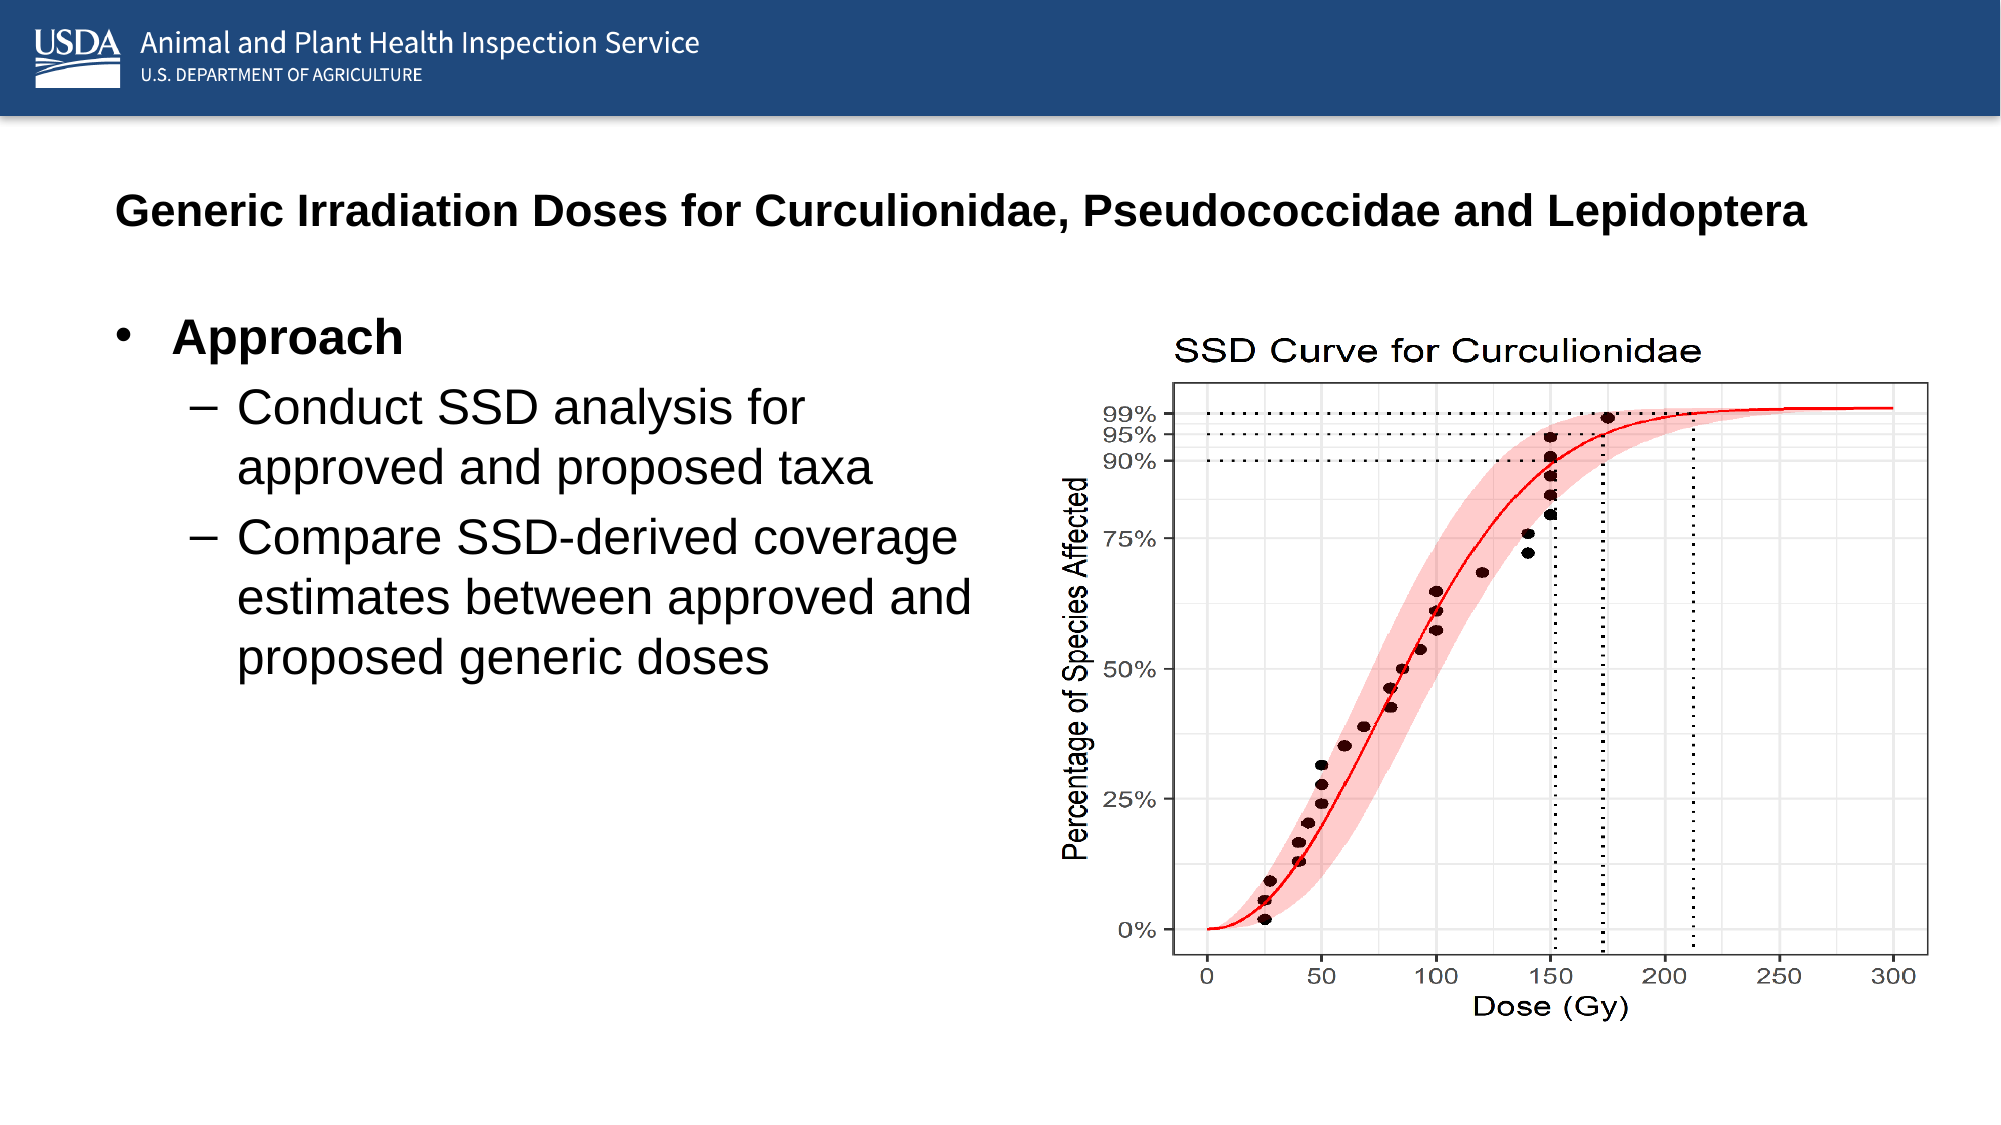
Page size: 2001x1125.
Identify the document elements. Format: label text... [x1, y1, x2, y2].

list Approach Conduct SSD analysis for approved and proposed taxa Compare SSD-derived coverage estimates between approved and proposed generic doses [99, 296, 1028, 1040]
picture [1045, 323, 1947, 1040]
title Generic Irradiation Doses for Curculionidae, Pseudococcidae and Lepidoptera [99, 150, 1900, 267]
picture [34, 28, 699, 88]
